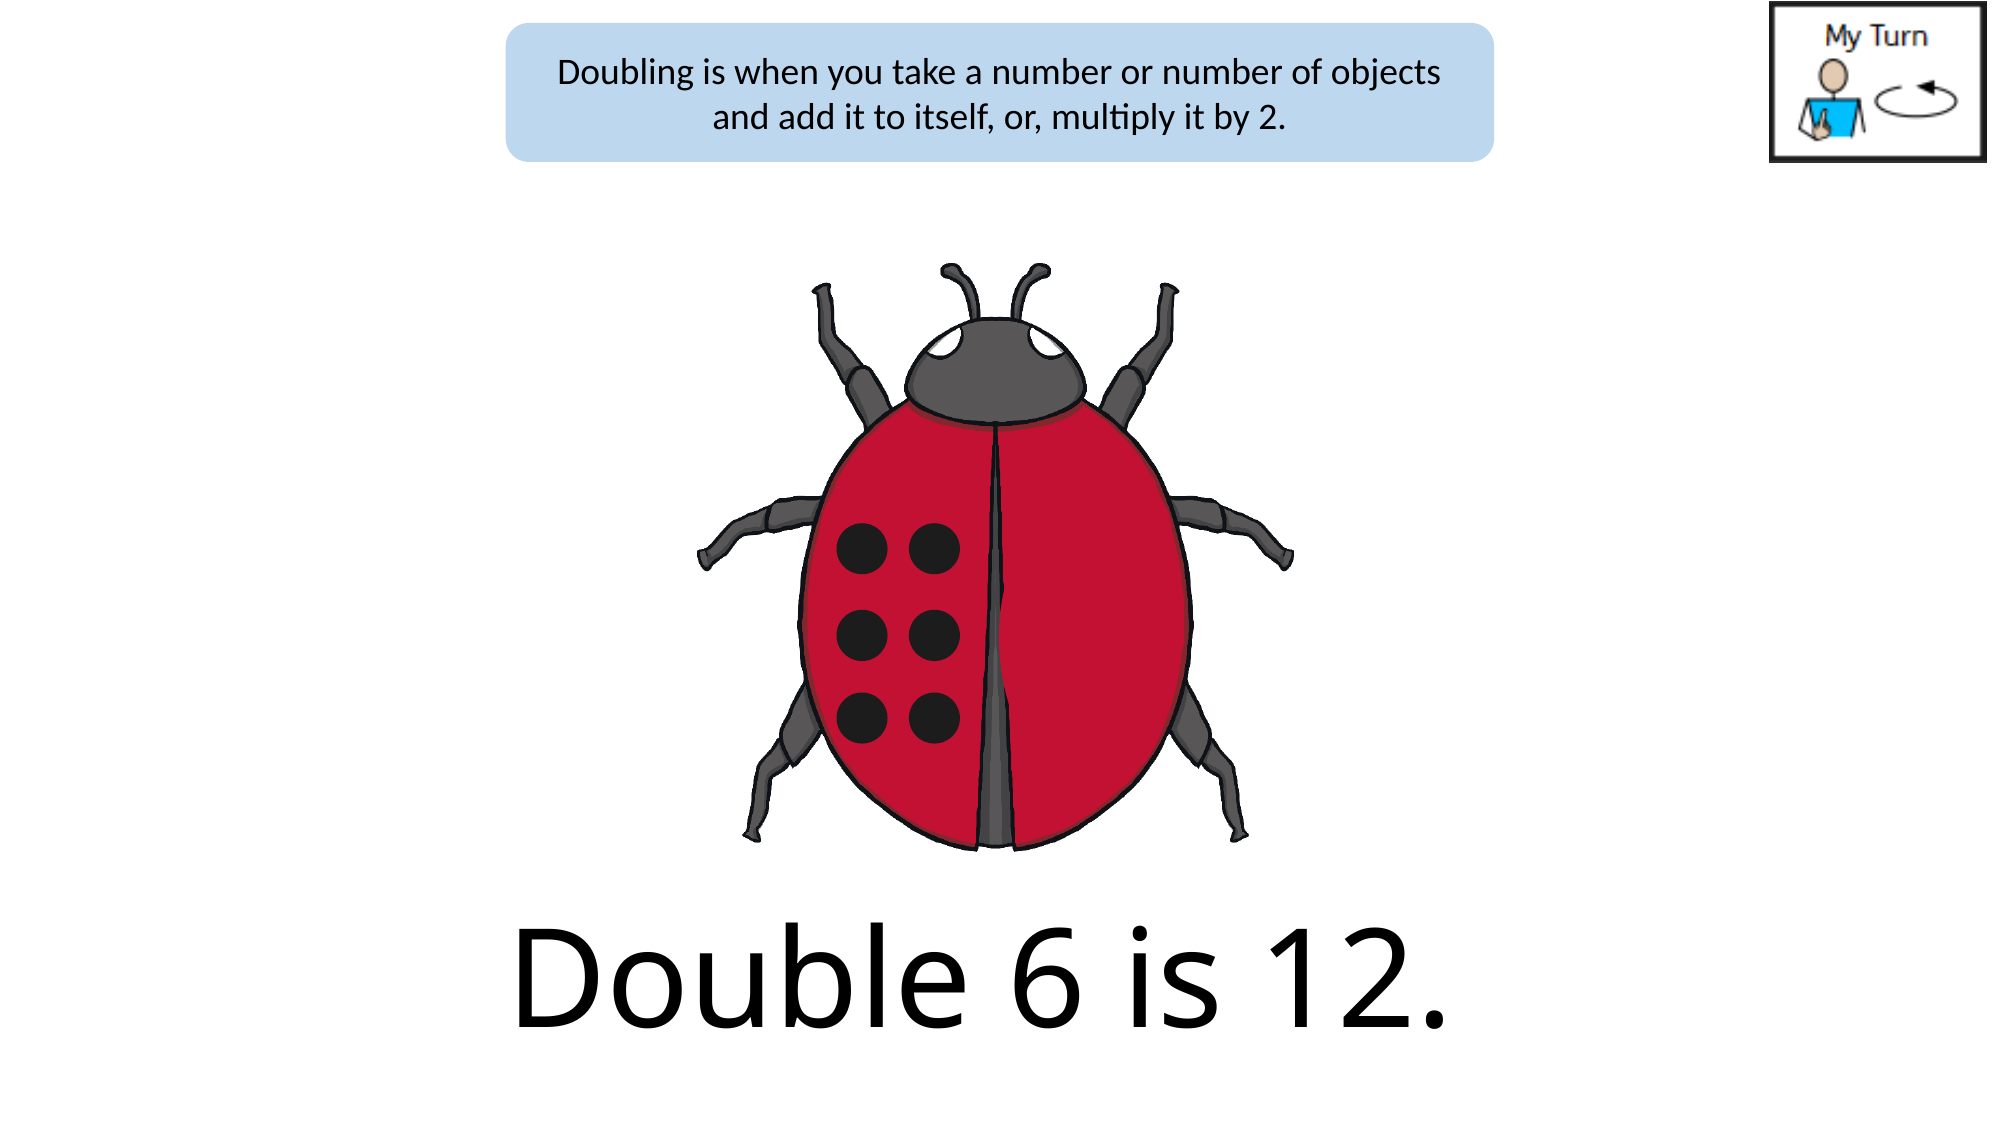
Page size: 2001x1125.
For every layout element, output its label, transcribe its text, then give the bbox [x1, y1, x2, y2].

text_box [678, 160, 1321, 965]
picture [1769, 1, 1987, 163]
text_box Doubling is when you take a number or number of objects and add it to itself, or, multiply it by 2. [504, 21, 1496, 163]
text_box Double 6 is 12. [491, 882, 1540, 1063]
